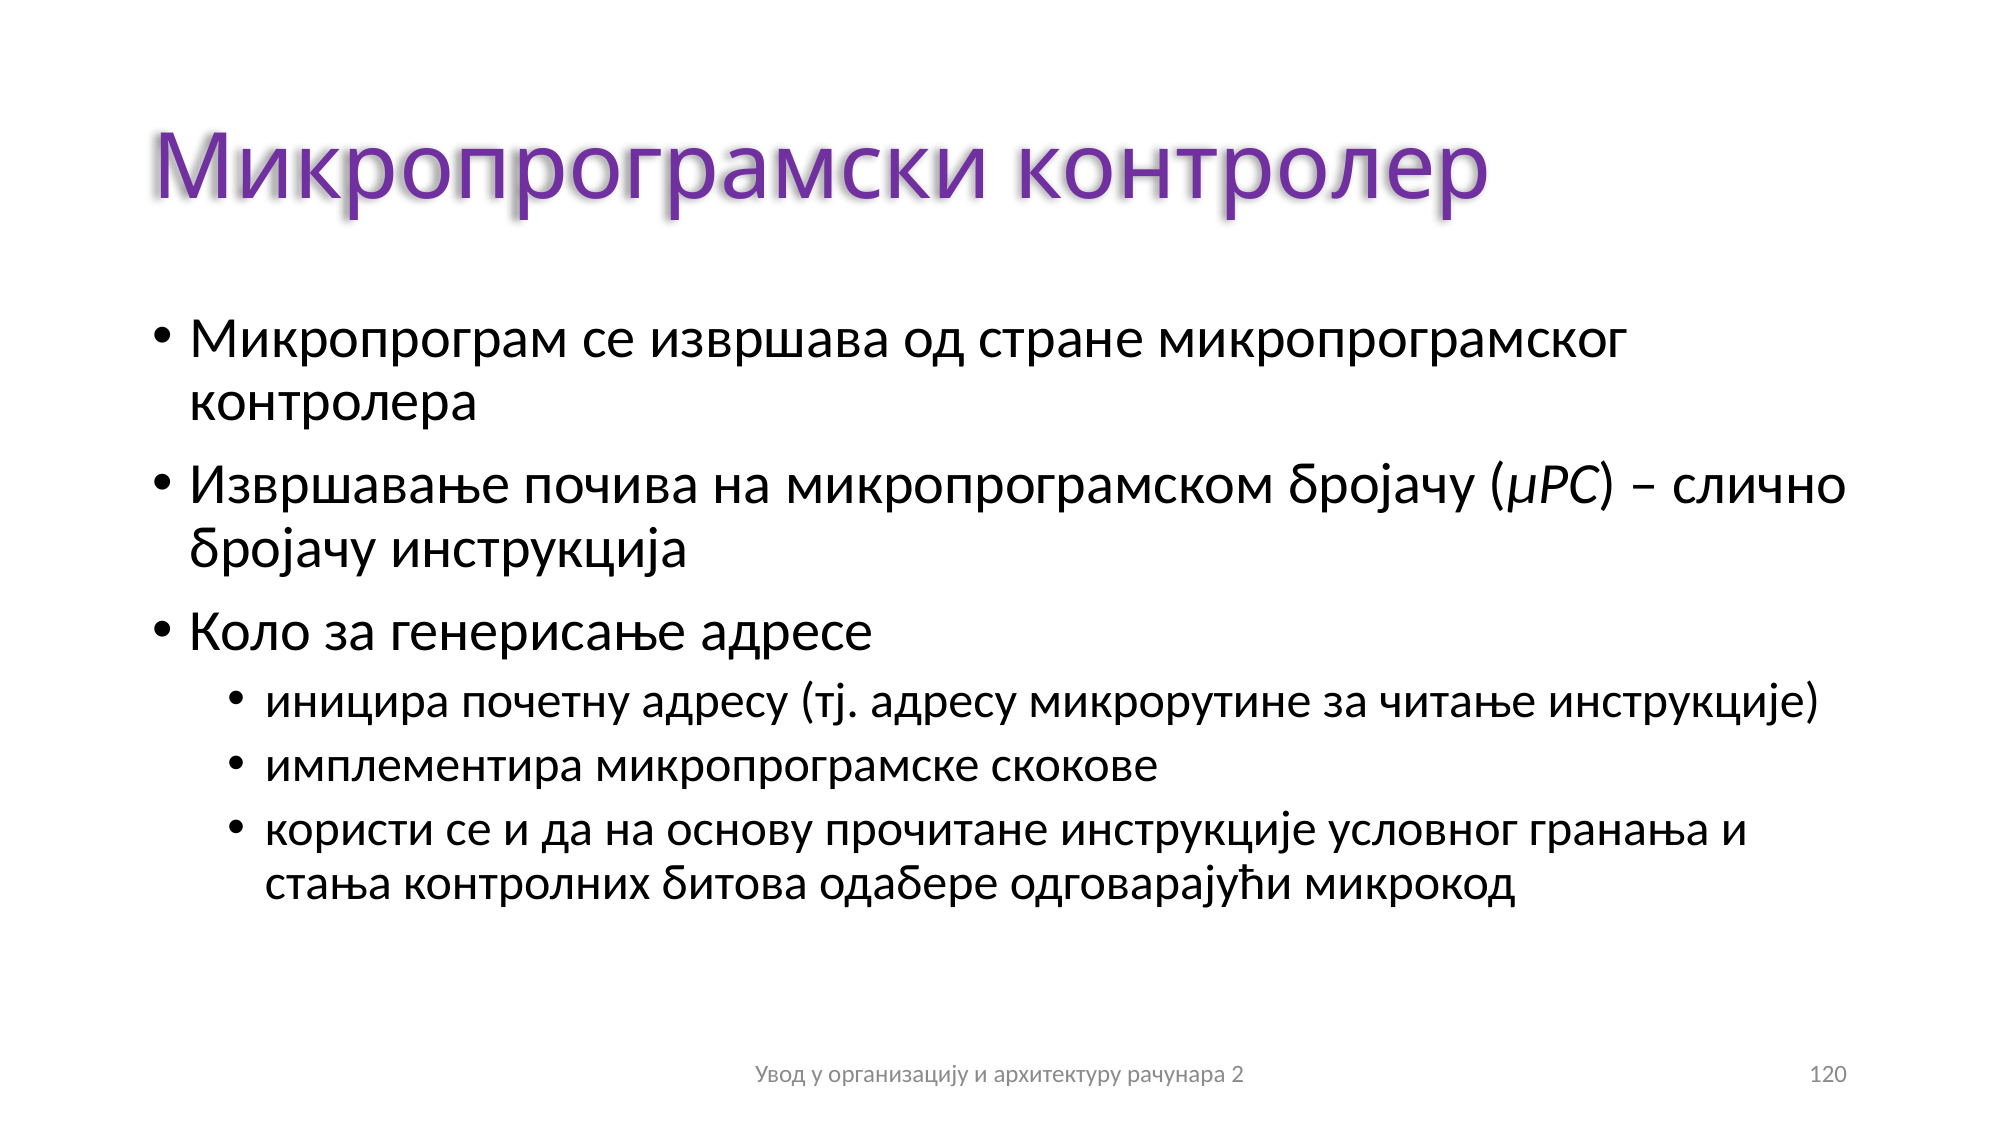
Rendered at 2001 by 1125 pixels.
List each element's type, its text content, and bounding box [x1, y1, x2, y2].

slide_number 120 [1412, 1042, 1863, 1103]
list Микропрограм се извршава од стране микропрограмског контролера Извршавање почива на микропрограмском бројачу (μPC) – слично бројачу инструкција Коло за генерисање адресе иницира почетну адресу (тј. адресу микрорутине за читање инструкције) имплементира микропрограмске скокове користи се и да на основу прочитане инструкције условног гранања и стања контролних битова одабере одговарајући микрокод [137, 299, 1863, 1014]
footer Увод у организацију и архитектуру рачунара 2 [662, 1042, 1338, 1103]
title Микропрограмски контролер [137, 59, 1863, 278]
